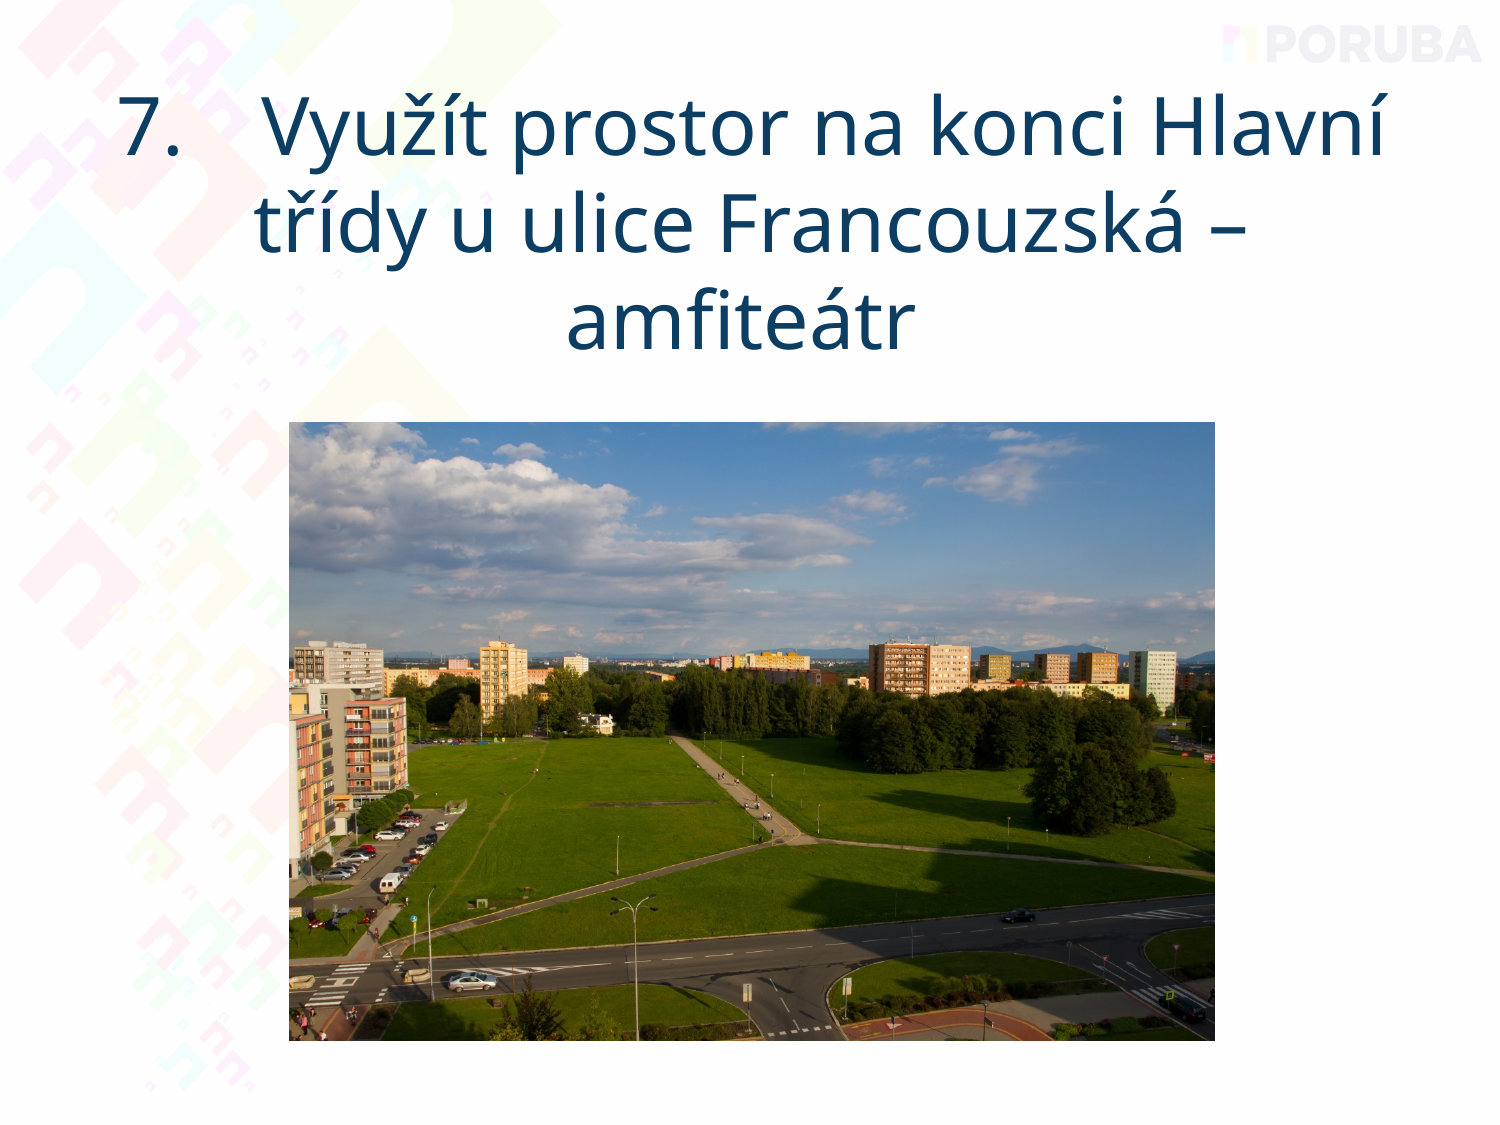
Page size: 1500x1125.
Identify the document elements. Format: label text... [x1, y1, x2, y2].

picture [289, 422, 1215, 1042]
title 7. Využít prostor na konci Hlavní třídy u ulice Francouzská – amfiteátr [76, 66, 1427, 374]
